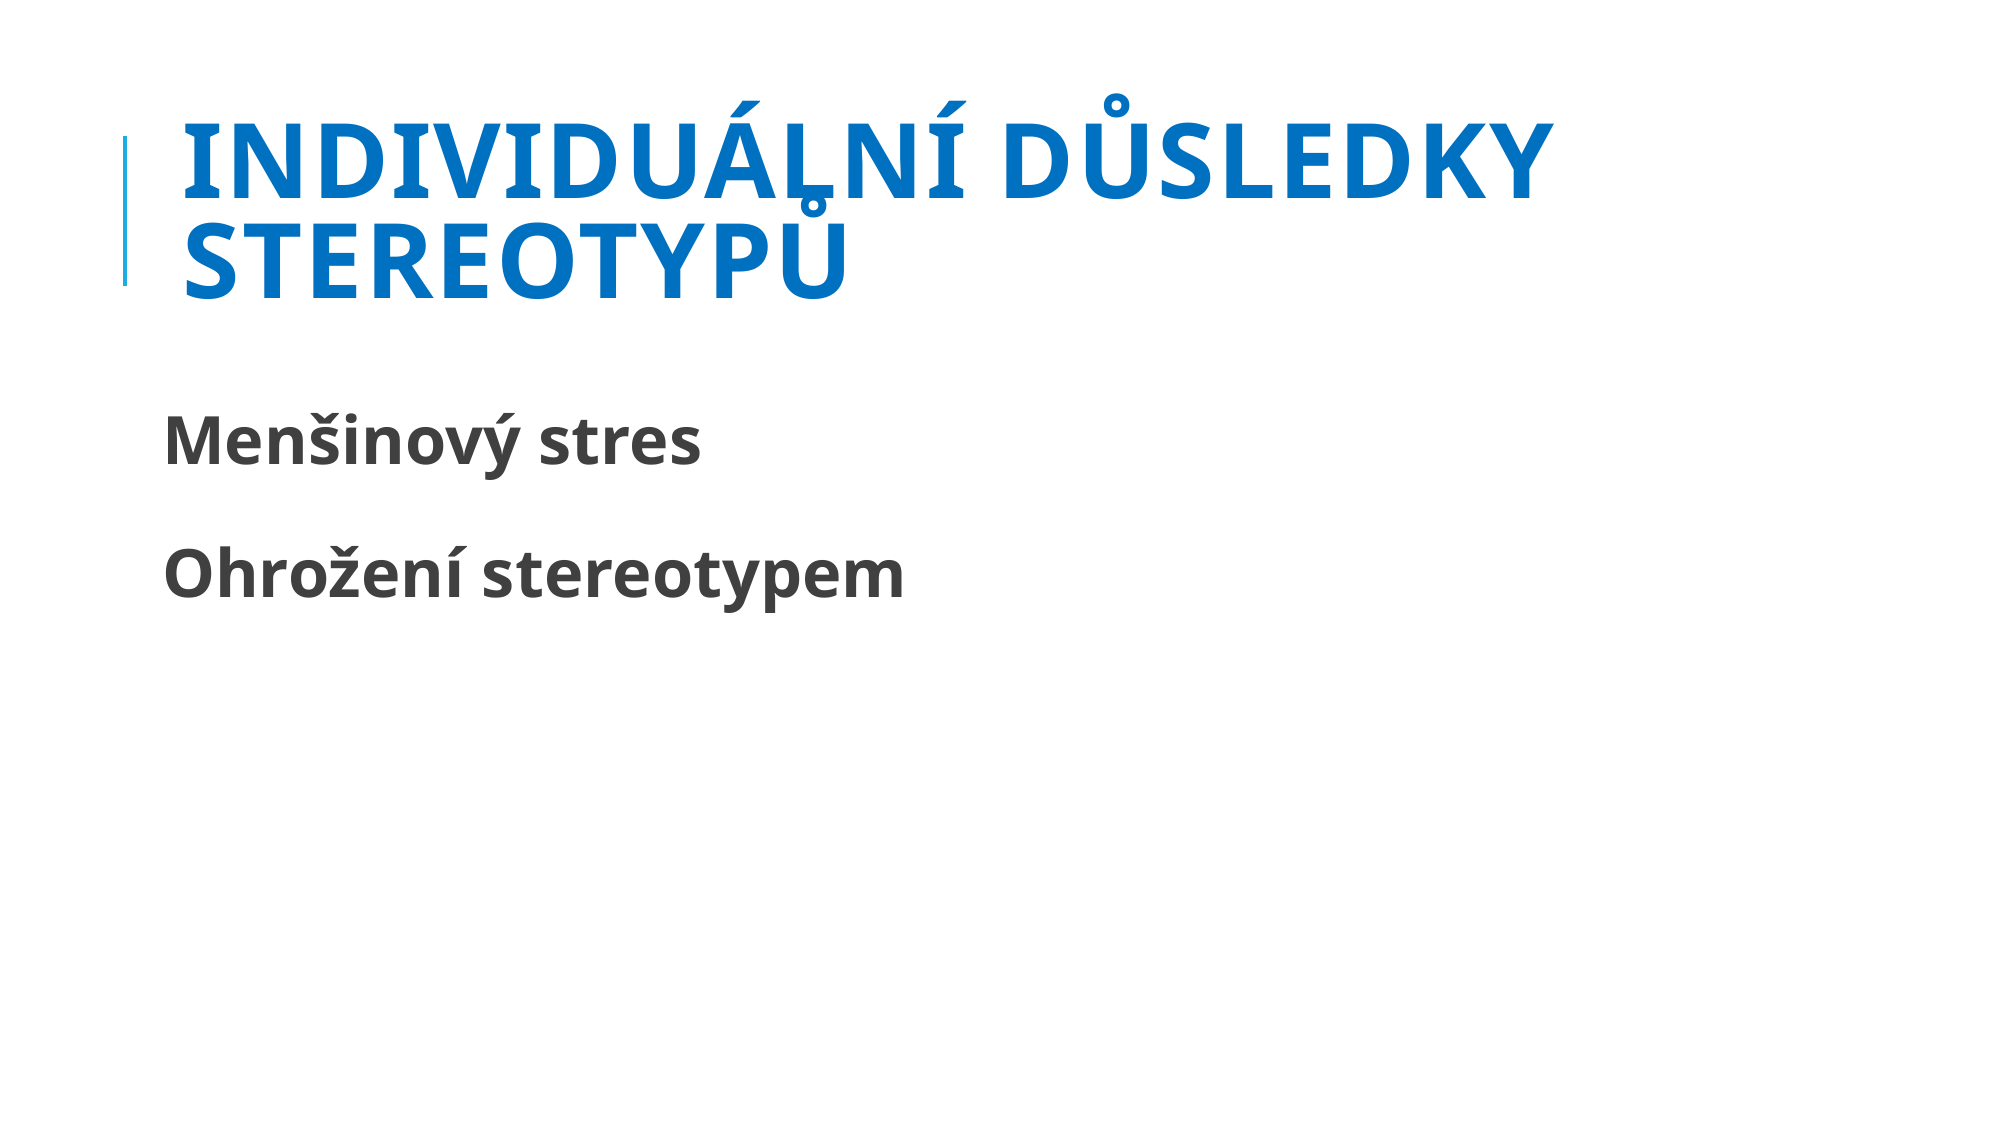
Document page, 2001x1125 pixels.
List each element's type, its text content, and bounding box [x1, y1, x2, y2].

title Individuální Důsledky stereotypů [168, 96, 1763, 342]
list Menšinový stres Ohrožení stereotypem [137, 374, 1886, 1014]
